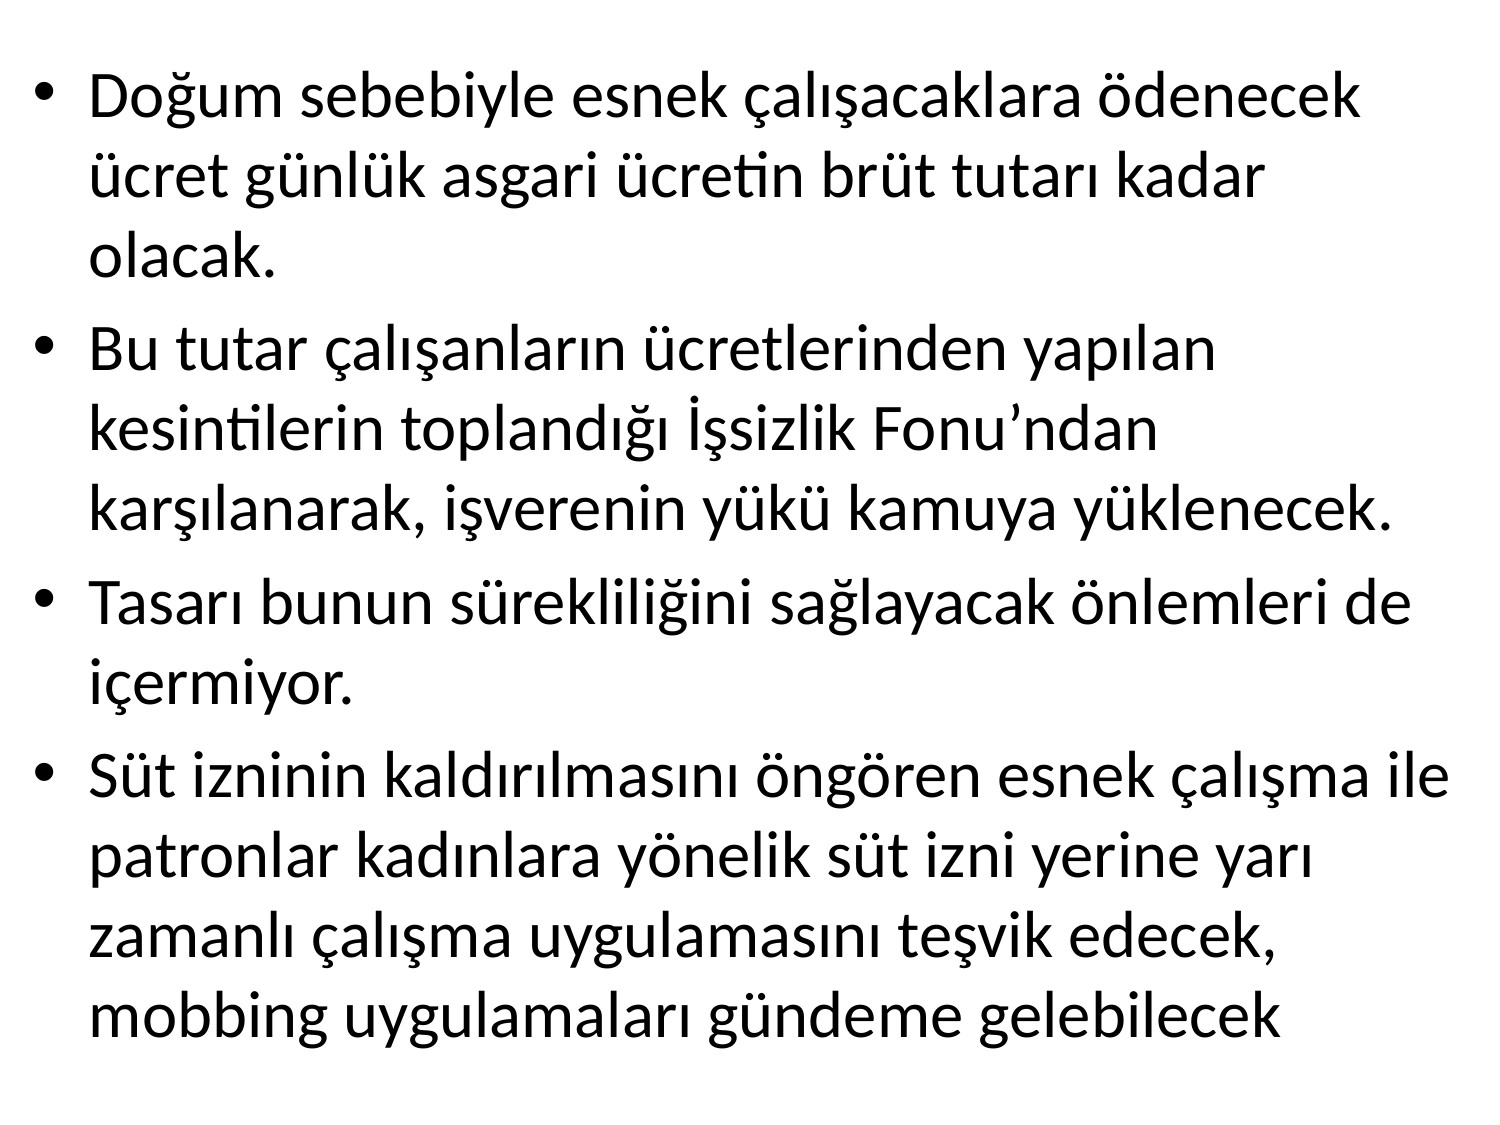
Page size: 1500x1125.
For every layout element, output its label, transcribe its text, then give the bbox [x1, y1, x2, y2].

list Doğum sebebiyle esnek çalışacaklara ödenecek ücret günlük asgari ücretin brüt tutarı kadar olacak. Bu tutar çalışanların ücretlerinden yapılan kesintilerin toplandığı İşsizlik Fonu’ndan karşılanarak, işverenin yükü kamuya yüklenecek. Tasarı bunun sürekliliğini sağlayacak önlemleri de içermiyor. Süt izninin kaldırılmasını öngören esnek çalışma ile patronlar kadınlara yönelik süt izni yerine yarı zamanlı çalışma uygulamasını teşvik edecek, mobbing uygulamaları gündeme gelebilecek [17, 42, 1483, 1106]
